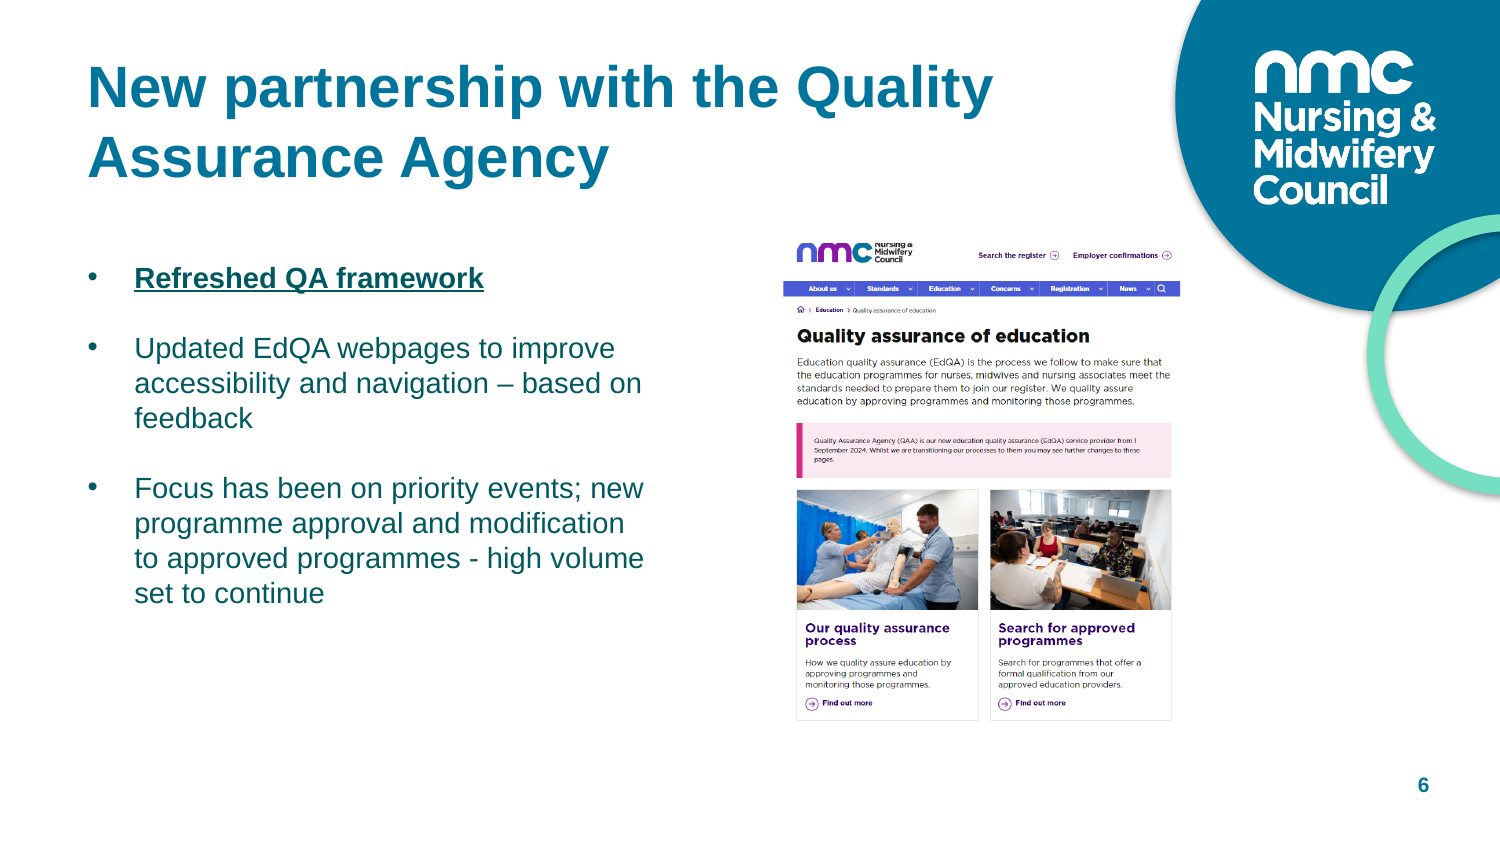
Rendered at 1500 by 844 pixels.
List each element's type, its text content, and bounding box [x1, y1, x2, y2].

picture [1256, 51, 1296, 93]
picture [782, 243, 1181, 726]
picture [1399, 146, 1411, 167]
picture [1412, 103, 1434, 131]
picture [1309, 109, 1321, 130]
picture [1306, 183, 1325, 204]
picture [1414, 147, 1433, 173]
picture [1459, 217, 1481, 224]
picture [1299, 51, 1412, 94]
picture [1372, 183, 1377, 204]
picture [1377, 108, 1399, 137]
picture [1256, 140, 1282, 167]
picture [1280, 183, 1303, 204]
picture [1256, 102, 1281, 130]
picture [1320, 147, 1349, 167]
picture [1285, 109, 1304, 131]
text_box Refreshed QA framework Updated EdQA webpages to improve accessibility and navigation – based on feedback Focus has been on priority events; new programme approval and modification to approved programmes - high volume set to continue [72, 251, 672, 617]
picture [1350, 183, 1369, 204]
picture [1286, 147, 1291, 167]
title New partnership with the Quality Assurance Agency [72, 41, 1145, 244]
picture [1355, 108, 1374, 130]
picture [1254, 176, 1278, 204]
picture [1295, 139, 1317, 167]
picture [1375, 146, 1395, 167]
picture [1329, 183, 1347, 204]
picture [1344, 109, 1350, 130]
picture [1362, 139, 1374, 167]
picture [1353, 147, 1358, 167]
picture [1381, 175, 1386, 204]
picture [1325, 108, 1341, 131]
